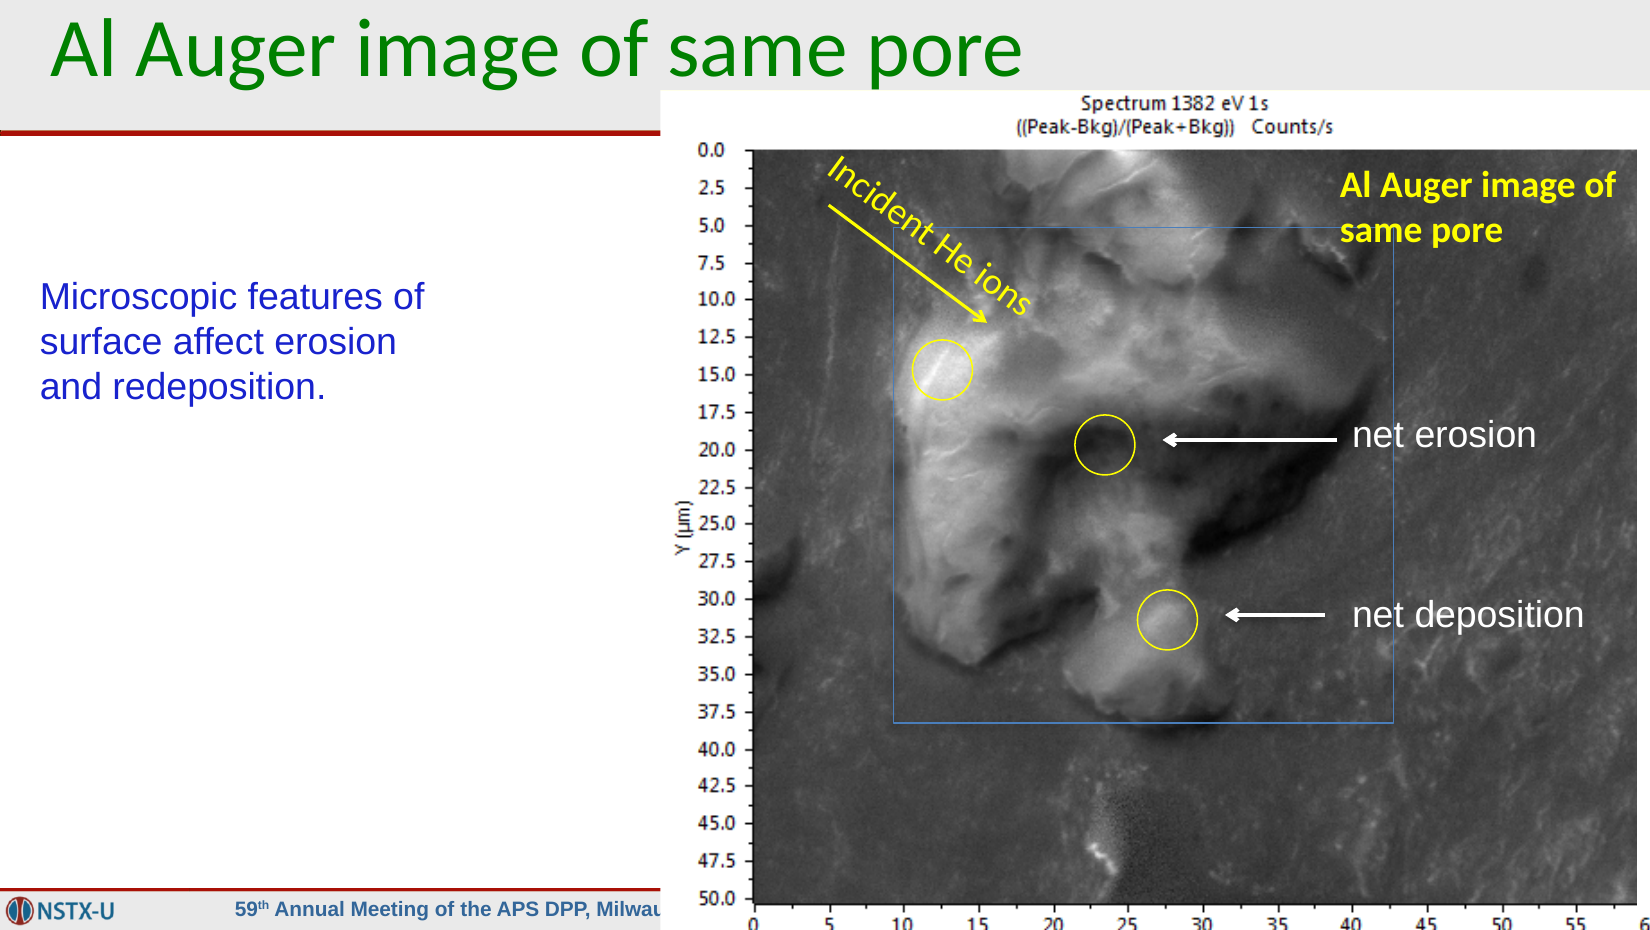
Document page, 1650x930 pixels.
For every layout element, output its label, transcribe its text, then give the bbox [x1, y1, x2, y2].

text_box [828, 204, 988, 324]
picture [0, 0, 1650, 930]
title Al Auger image of same pore [0, 0, 1075, 103]
text_box Microscopic features of surface affect erosion and redeposition. [24, 264, 450, 415]
